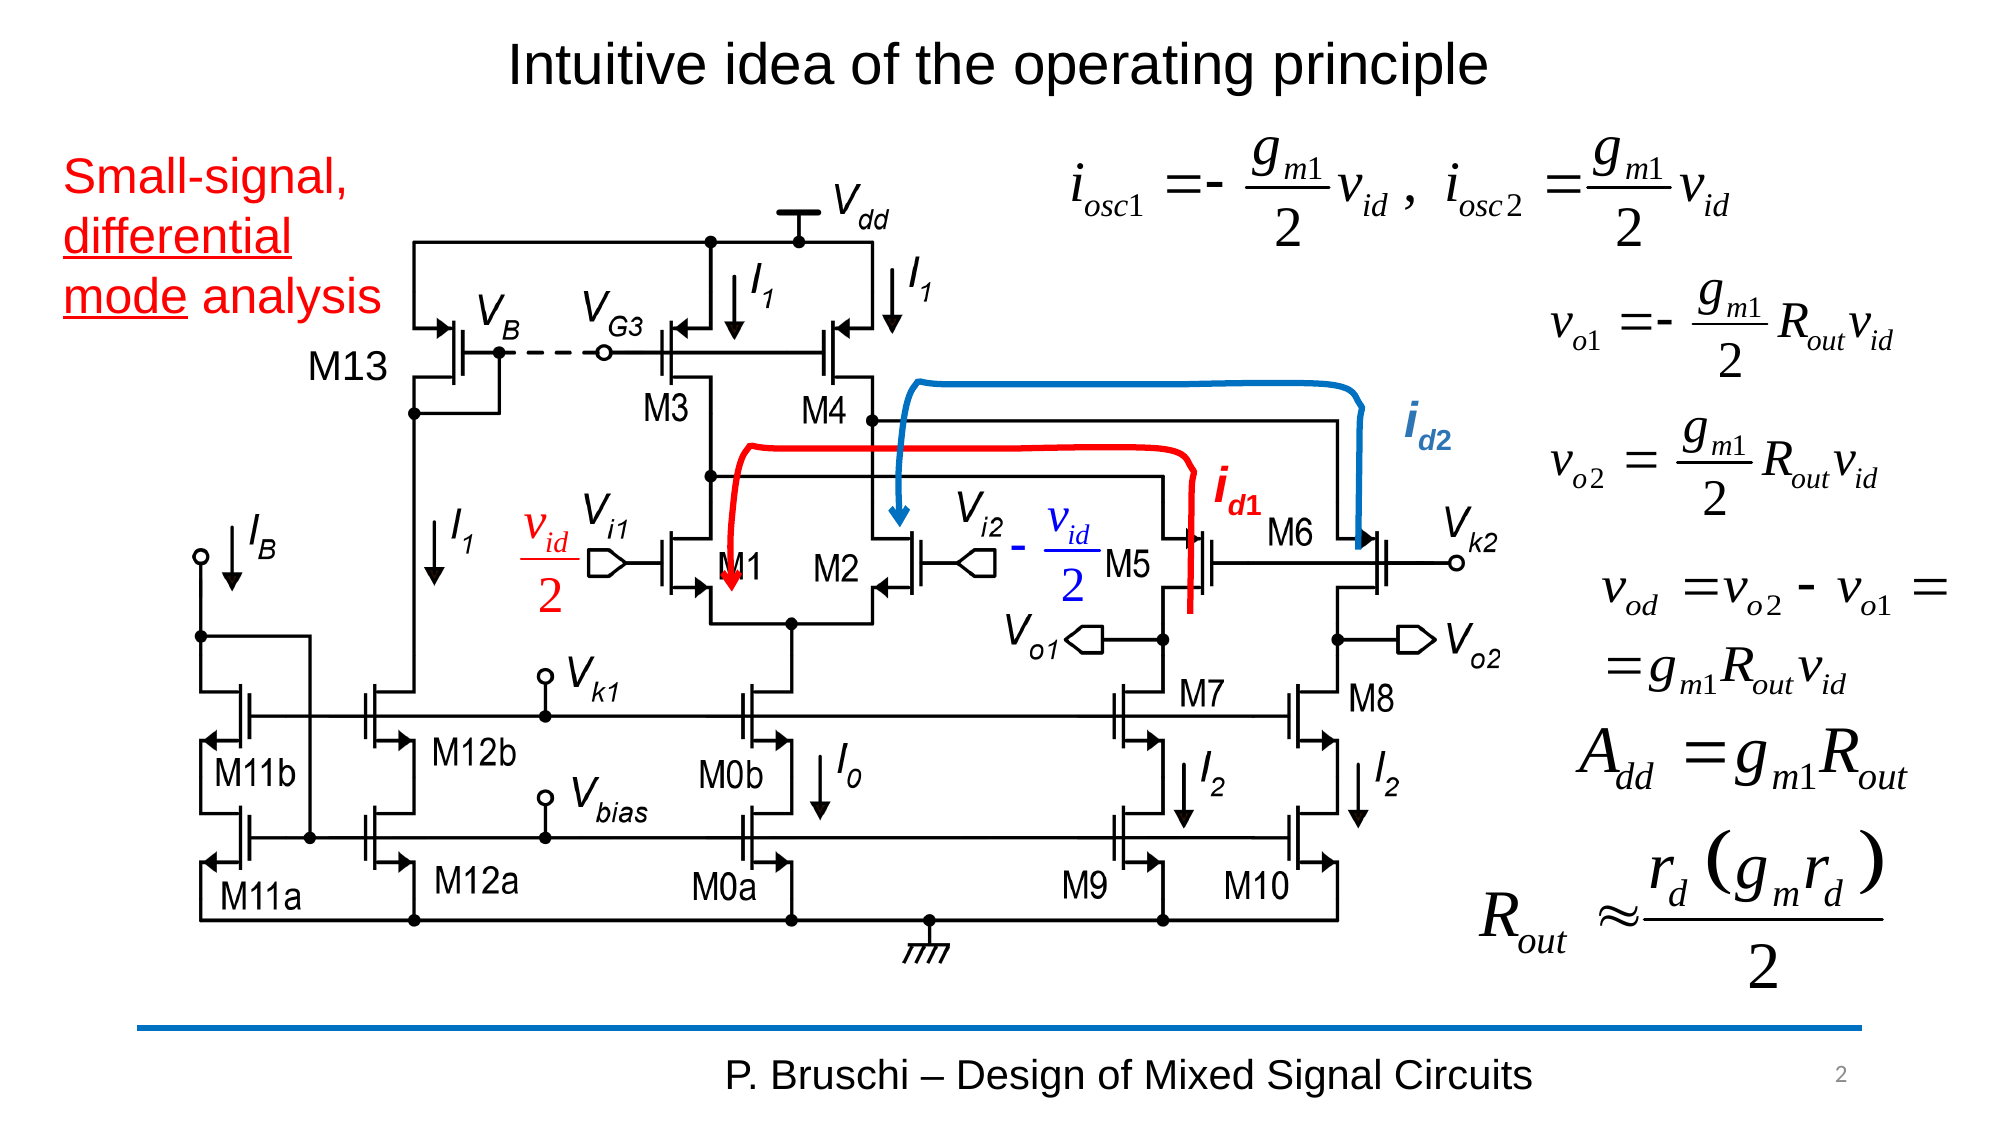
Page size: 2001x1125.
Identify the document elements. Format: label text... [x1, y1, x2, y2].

picture [192, 184, 1500, 964]
text_box Small-signal, differential mode analysis [48, 136, 410, 331]
slide_number 2 [1718, 1042, 1863, 1103]
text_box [1467, 819, 1896, 1004]
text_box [1593, 551, 1950, 706]
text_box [512, 490, 590, 624]
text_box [1002, 485, 1110, 612]
title Intuitive idea of the operating principle [137, 11, 1863, 121]
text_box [1062, 110, 1743, 259]
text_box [1543, 252, 1922, 528]
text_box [1564, 705, 1920, 806]
footer P. Bruschi – Design of Mixed Signal Circuits [662, 1042, 1596, 1103]
